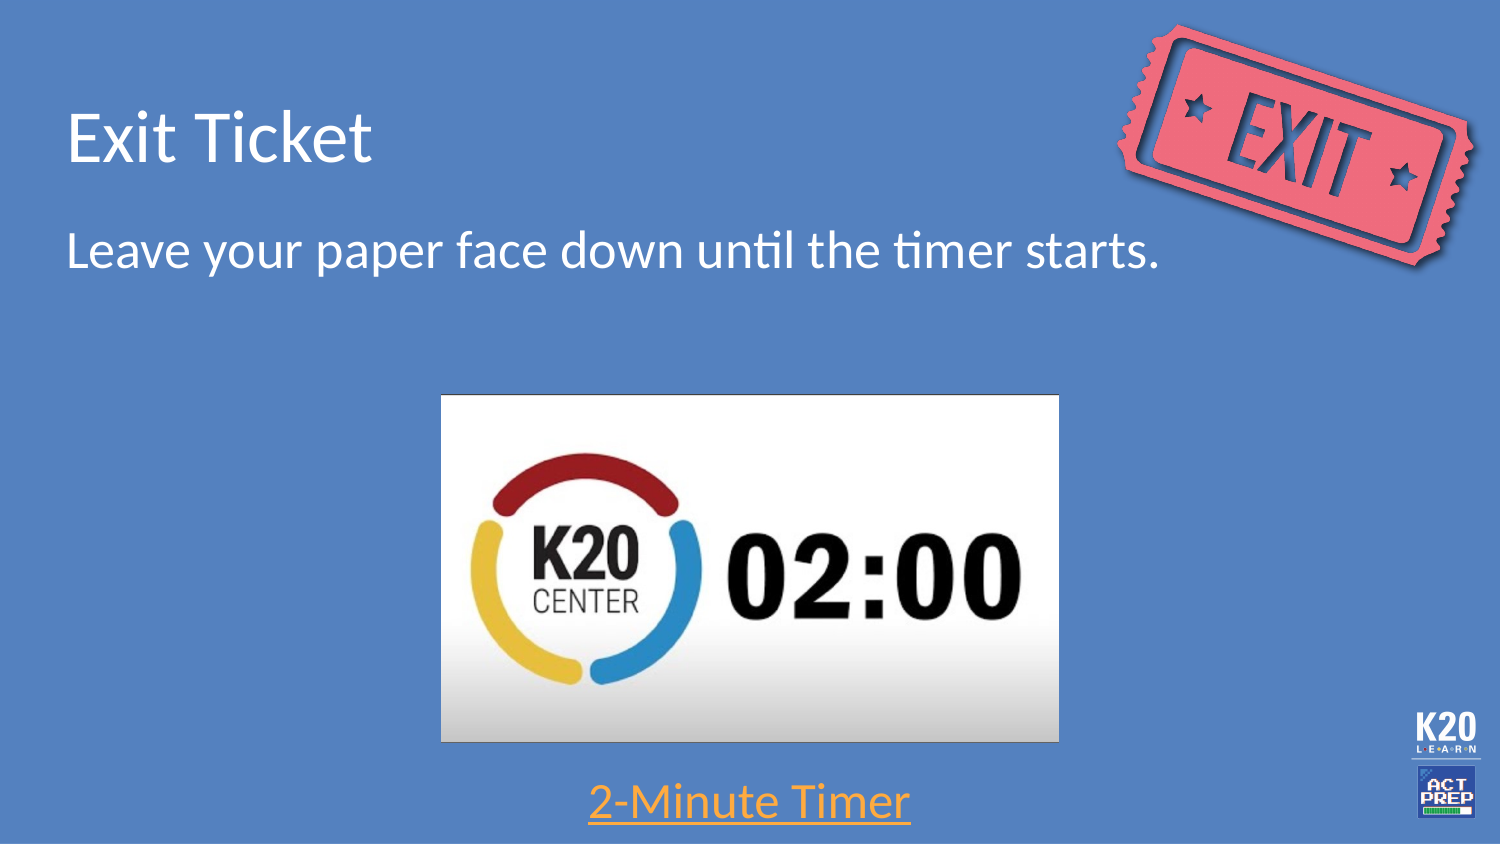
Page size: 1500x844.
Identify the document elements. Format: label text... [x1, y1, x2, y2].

text_box 2-Minute Timer [51, 743, 1449, 844]
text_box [440, 393, 1060, 744]
picture [0, 0, 1500, 844]
list Leave your paper face down until the timer starts. [51, 189, 1449, 743]
title Exit Ticket [51, 72, 1110, 167]
